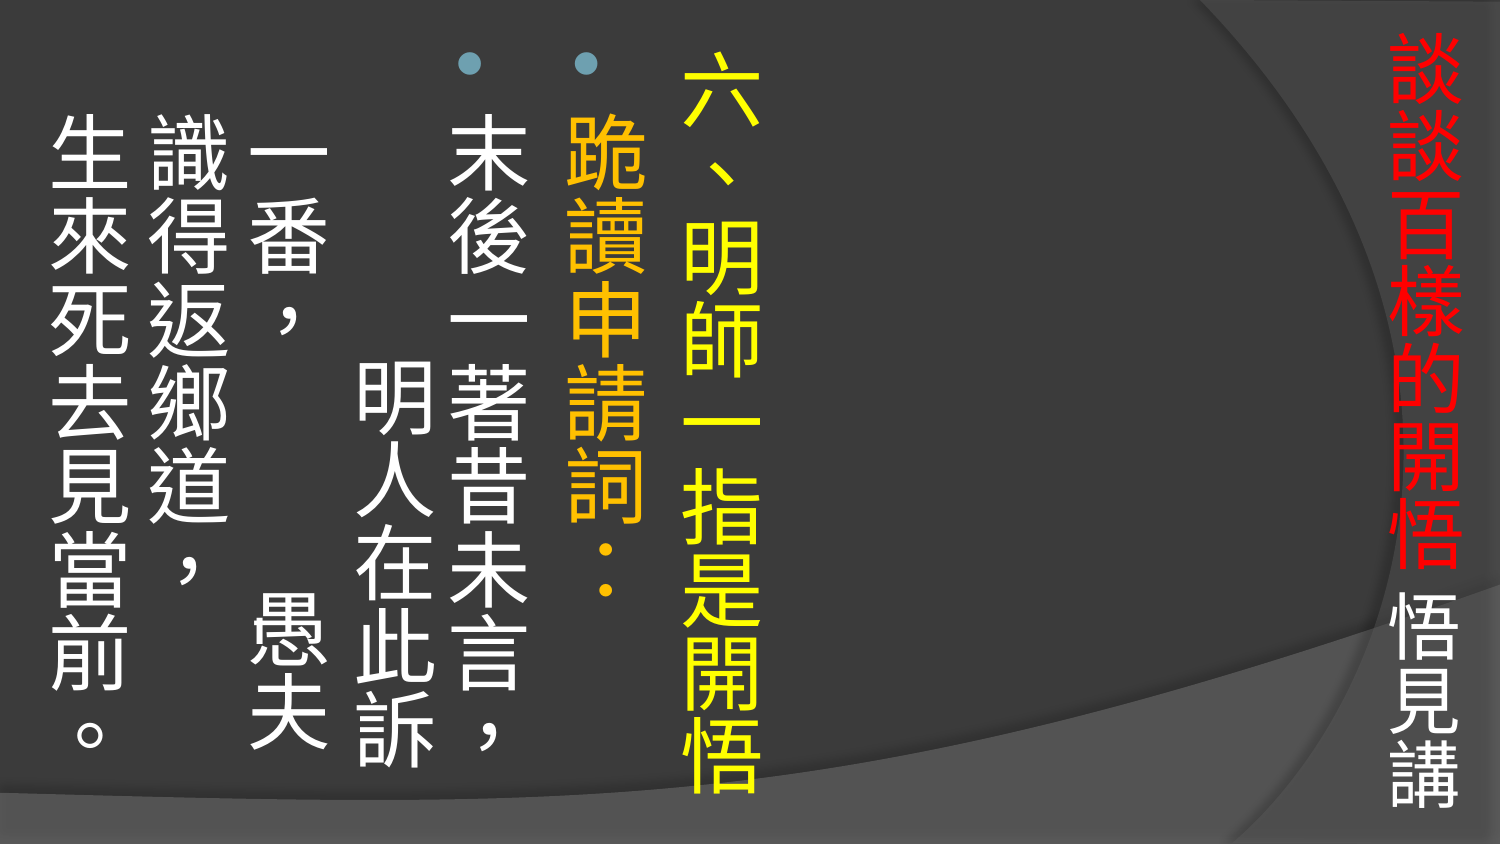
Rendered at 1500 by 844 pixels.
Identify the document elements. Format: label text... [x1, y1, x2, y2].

list 六、明師一指是開悟 跪讀申請詞： 末後一著昔未言， 明人在此訴一番， 愚夫識得返鄉道， 生來死去見當前。 [29, 27, 1365, 820]
title 談談百樣的開悟 悟見講 [1364, 21, 1483, 820]
